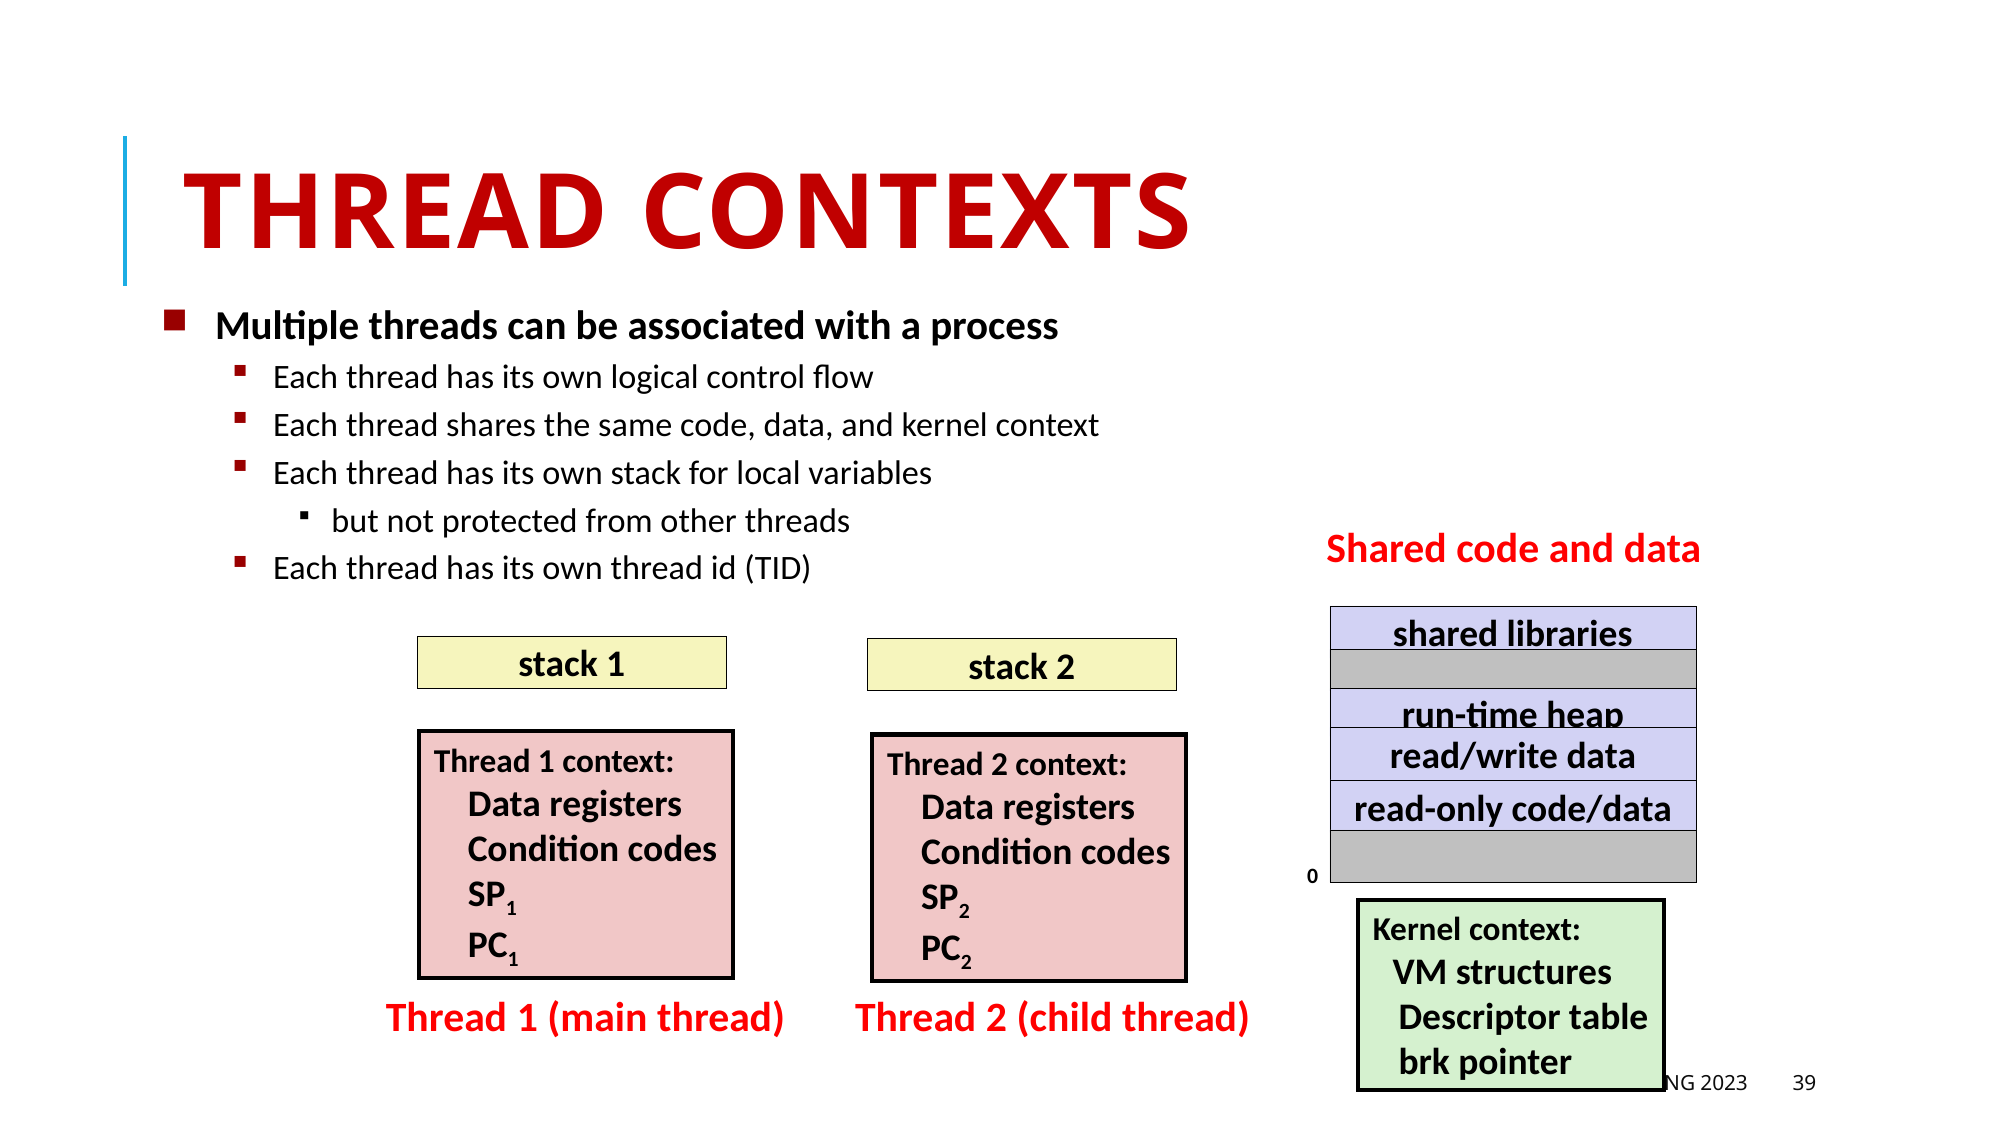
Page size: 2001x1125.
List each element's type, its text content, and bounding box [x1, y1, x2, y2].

text_box stack 1 [417, 635, 727, 689]
title Thread contexts [168, 96, 1938, 342]
footer Cornell CS4414 - Spring 2023 [794, 1061, 1763, 1107]
slide_number 39 [1777, 1061, 1938, 1107]
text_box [837, 637, 1268, 1048]
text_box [1291, 512, 1719, 1092]
text_box Multiple threads can be associated with a process Each thread has its own logical control flow Each thread shares the same code, data, and kernel context Each thread has its own stack for local variables but not protected from other threads Each thread has its own thread id (TID) [150, 291, 1513, 596]
text_box Thread 1 context: Data registers Condition codes SP1 PC1 [419, 731, 733, 979]
text_box Thread 1 (main thread) [370, 982, 801, 1047]
